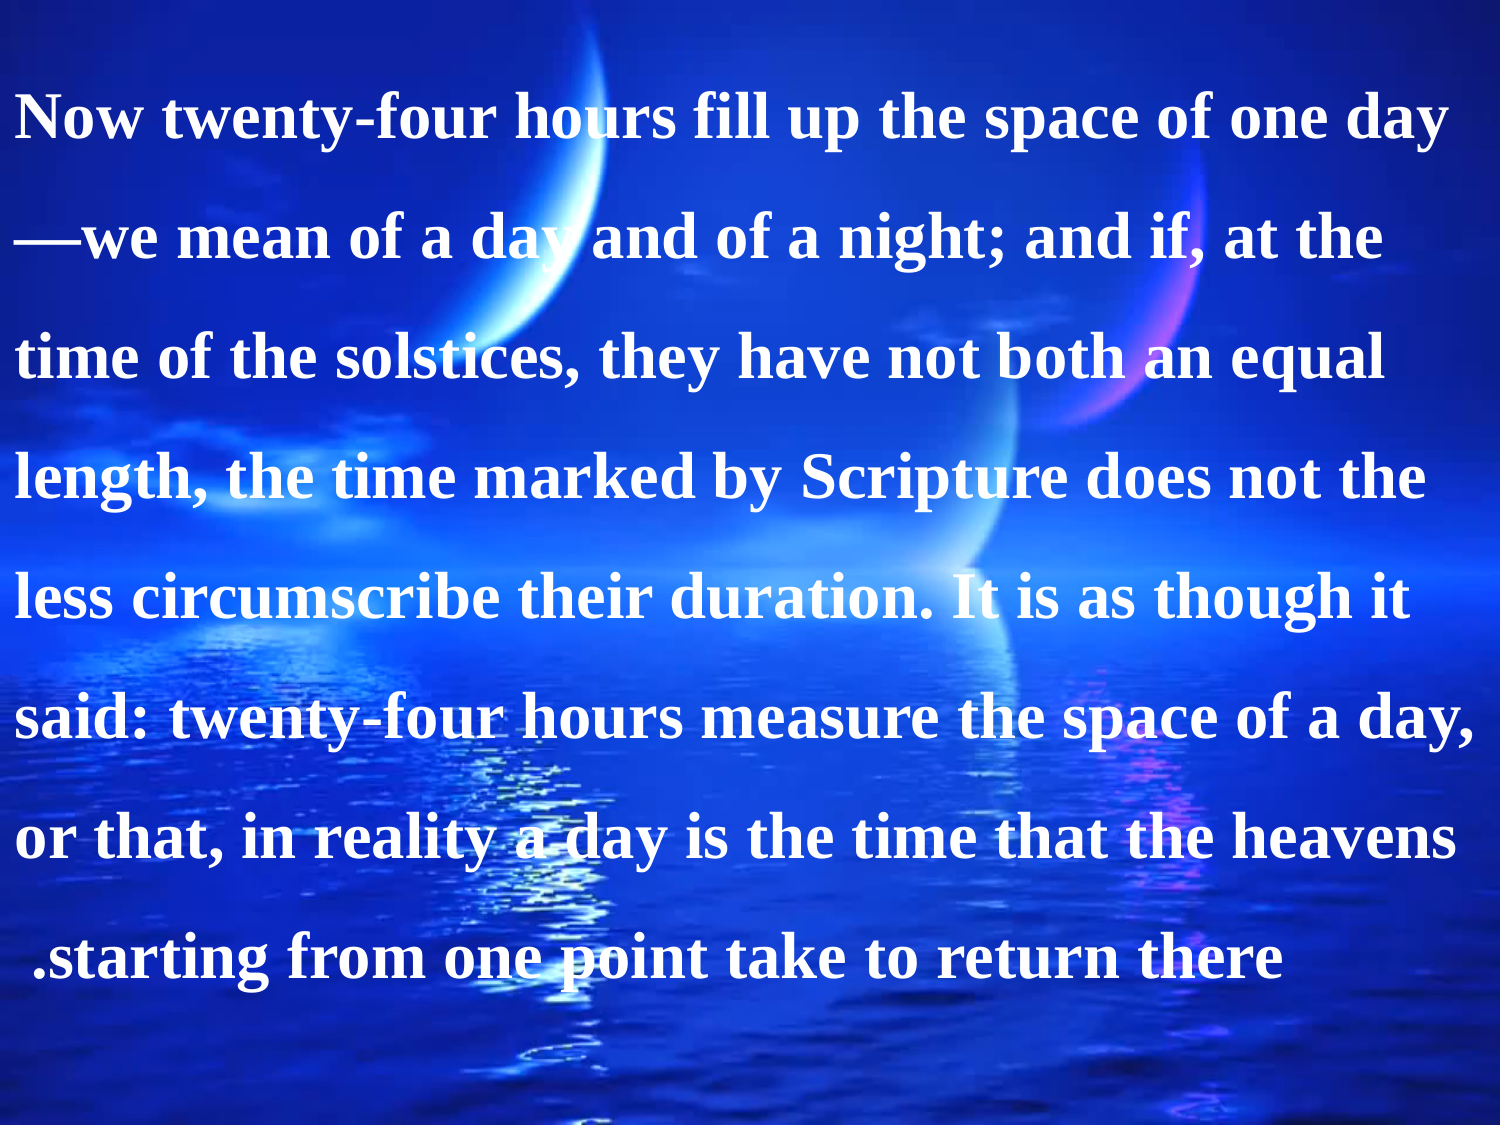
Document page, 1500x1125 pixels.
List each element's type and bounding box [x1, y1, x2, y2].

text_box [0, 0, 1500, 1125]
